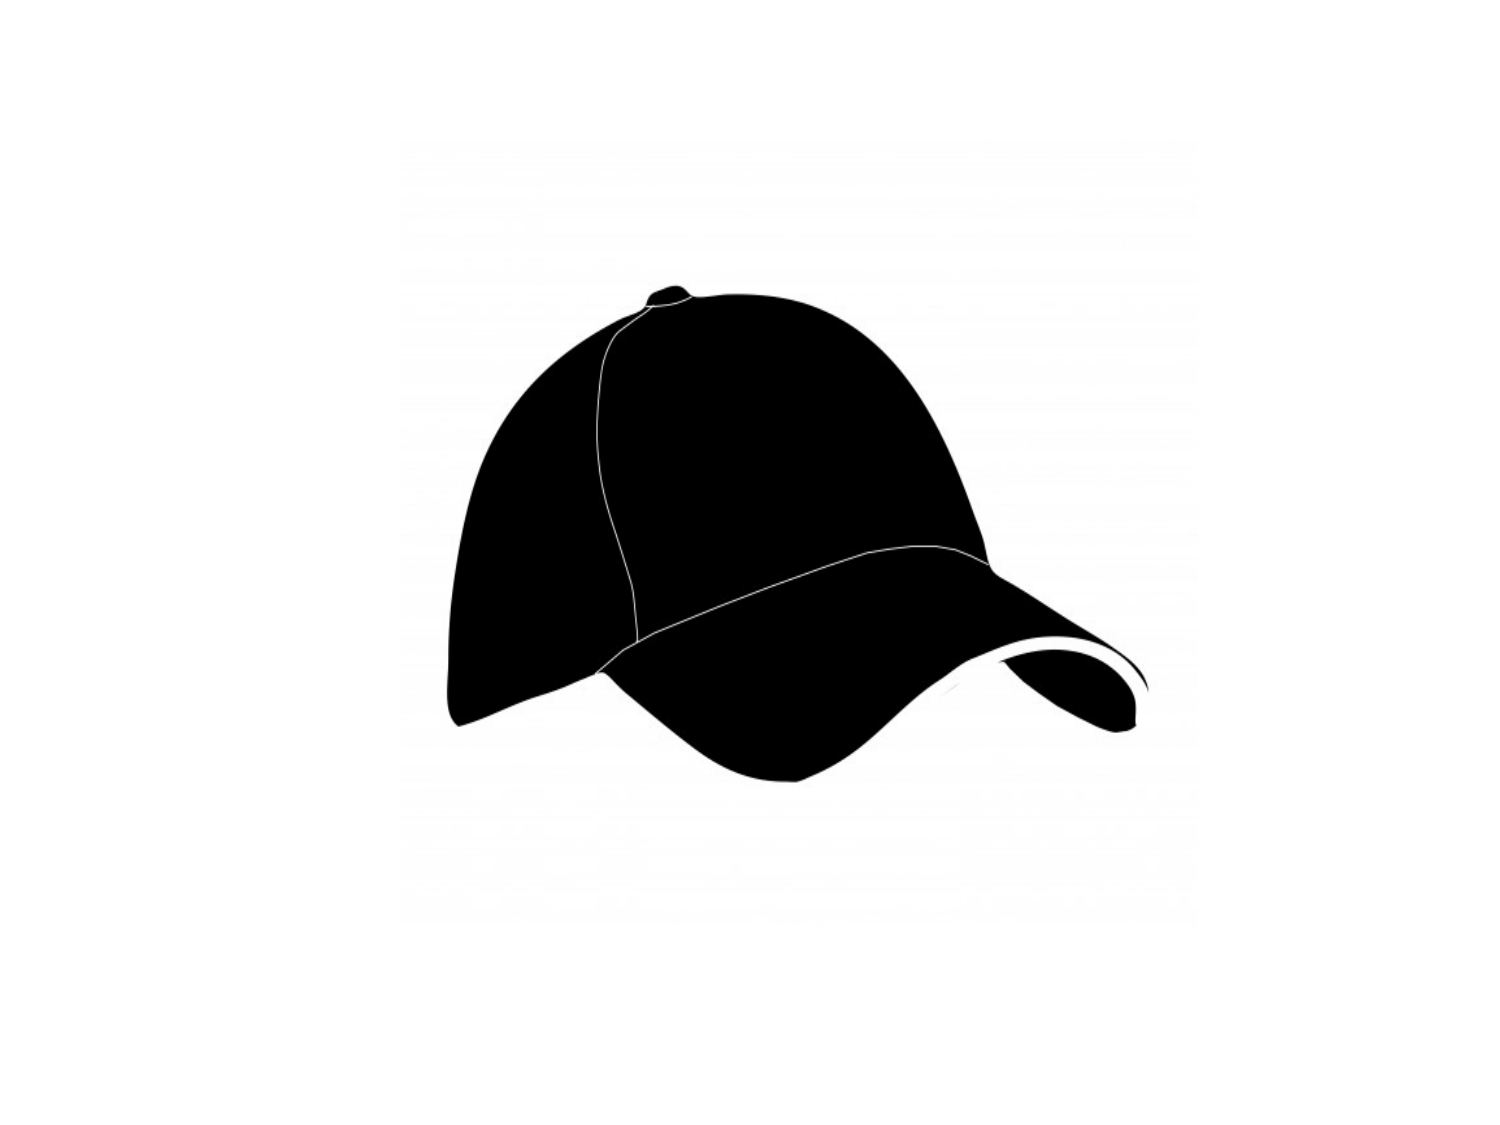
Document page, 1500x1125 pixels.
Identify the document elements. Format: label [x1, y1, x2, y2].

picture [399, 137, 1198, 933]
